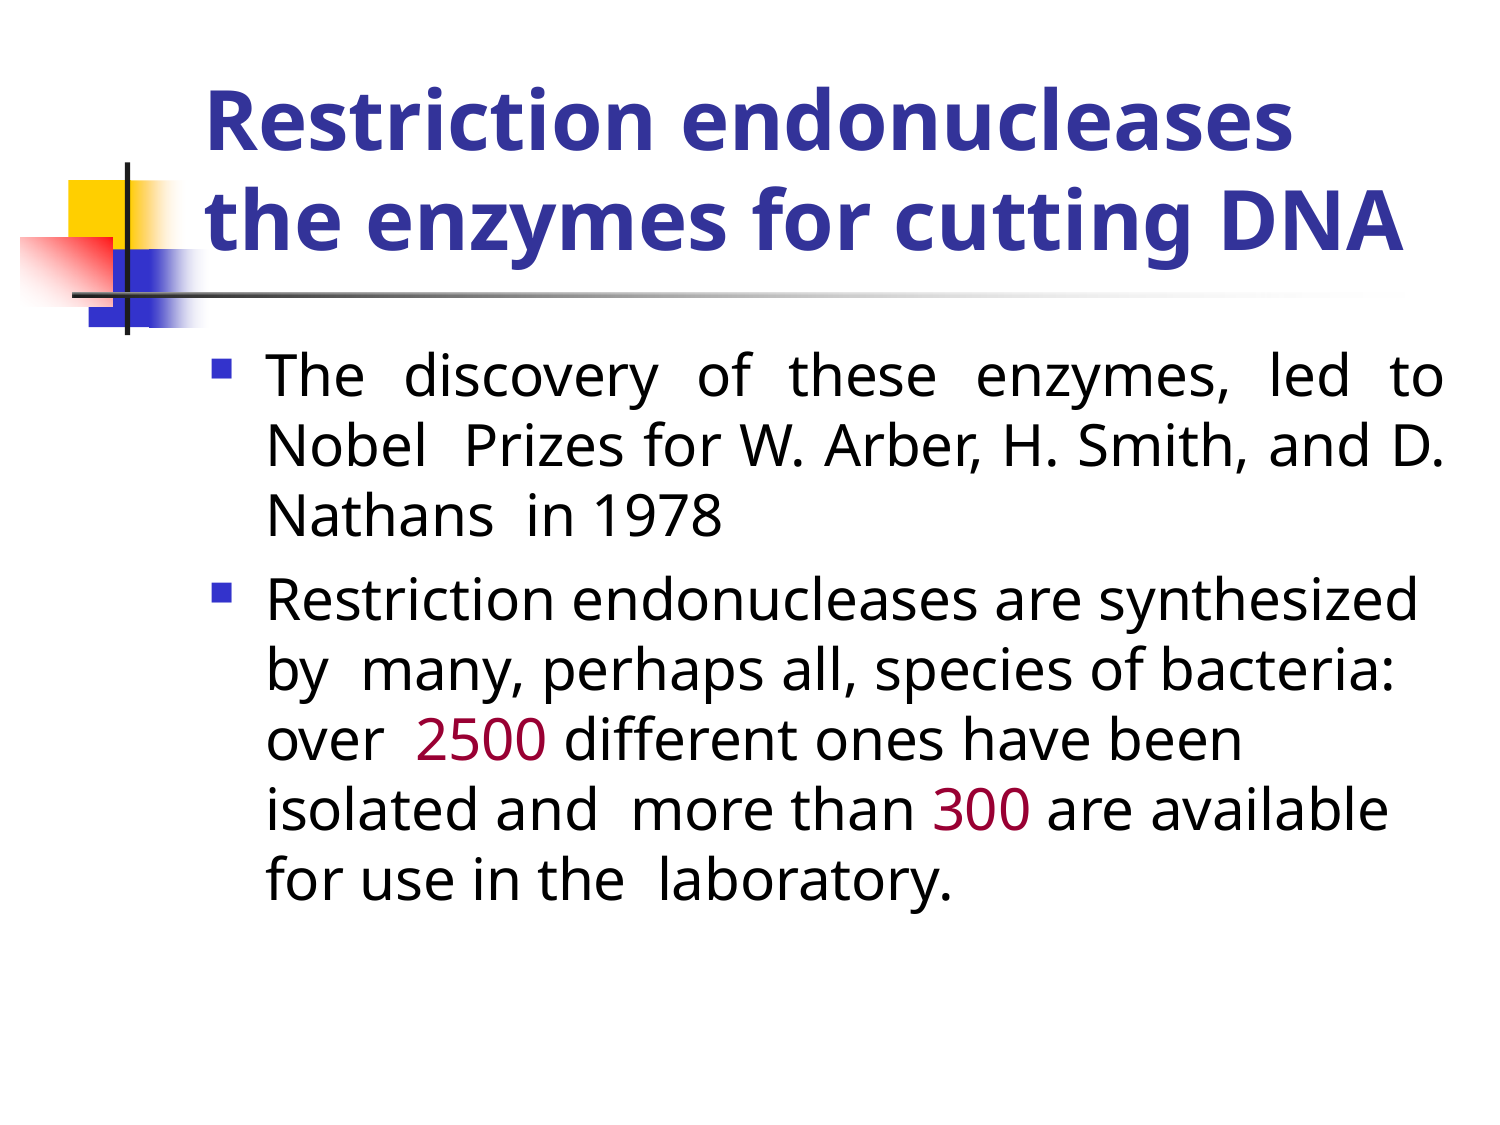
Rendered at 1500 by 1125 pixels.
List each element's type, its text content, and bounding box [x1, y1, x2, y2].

title Restriction endonucleases the enzymes for cutting DNA [91, 65, 1409, 268]
picture [20, 237, 1423, 328]
text_box The discovery of these enzymes, led to Nobel Prizes for W. Arber, H. Smith, and D. Nathans in 1978 Restriction endonucleases are synthesized by many, perhaps all, species of bacteria: over 2500 different ones have been isolated and more than 300 are available for use in the laboratory. [206, 336, 1447, 912]
